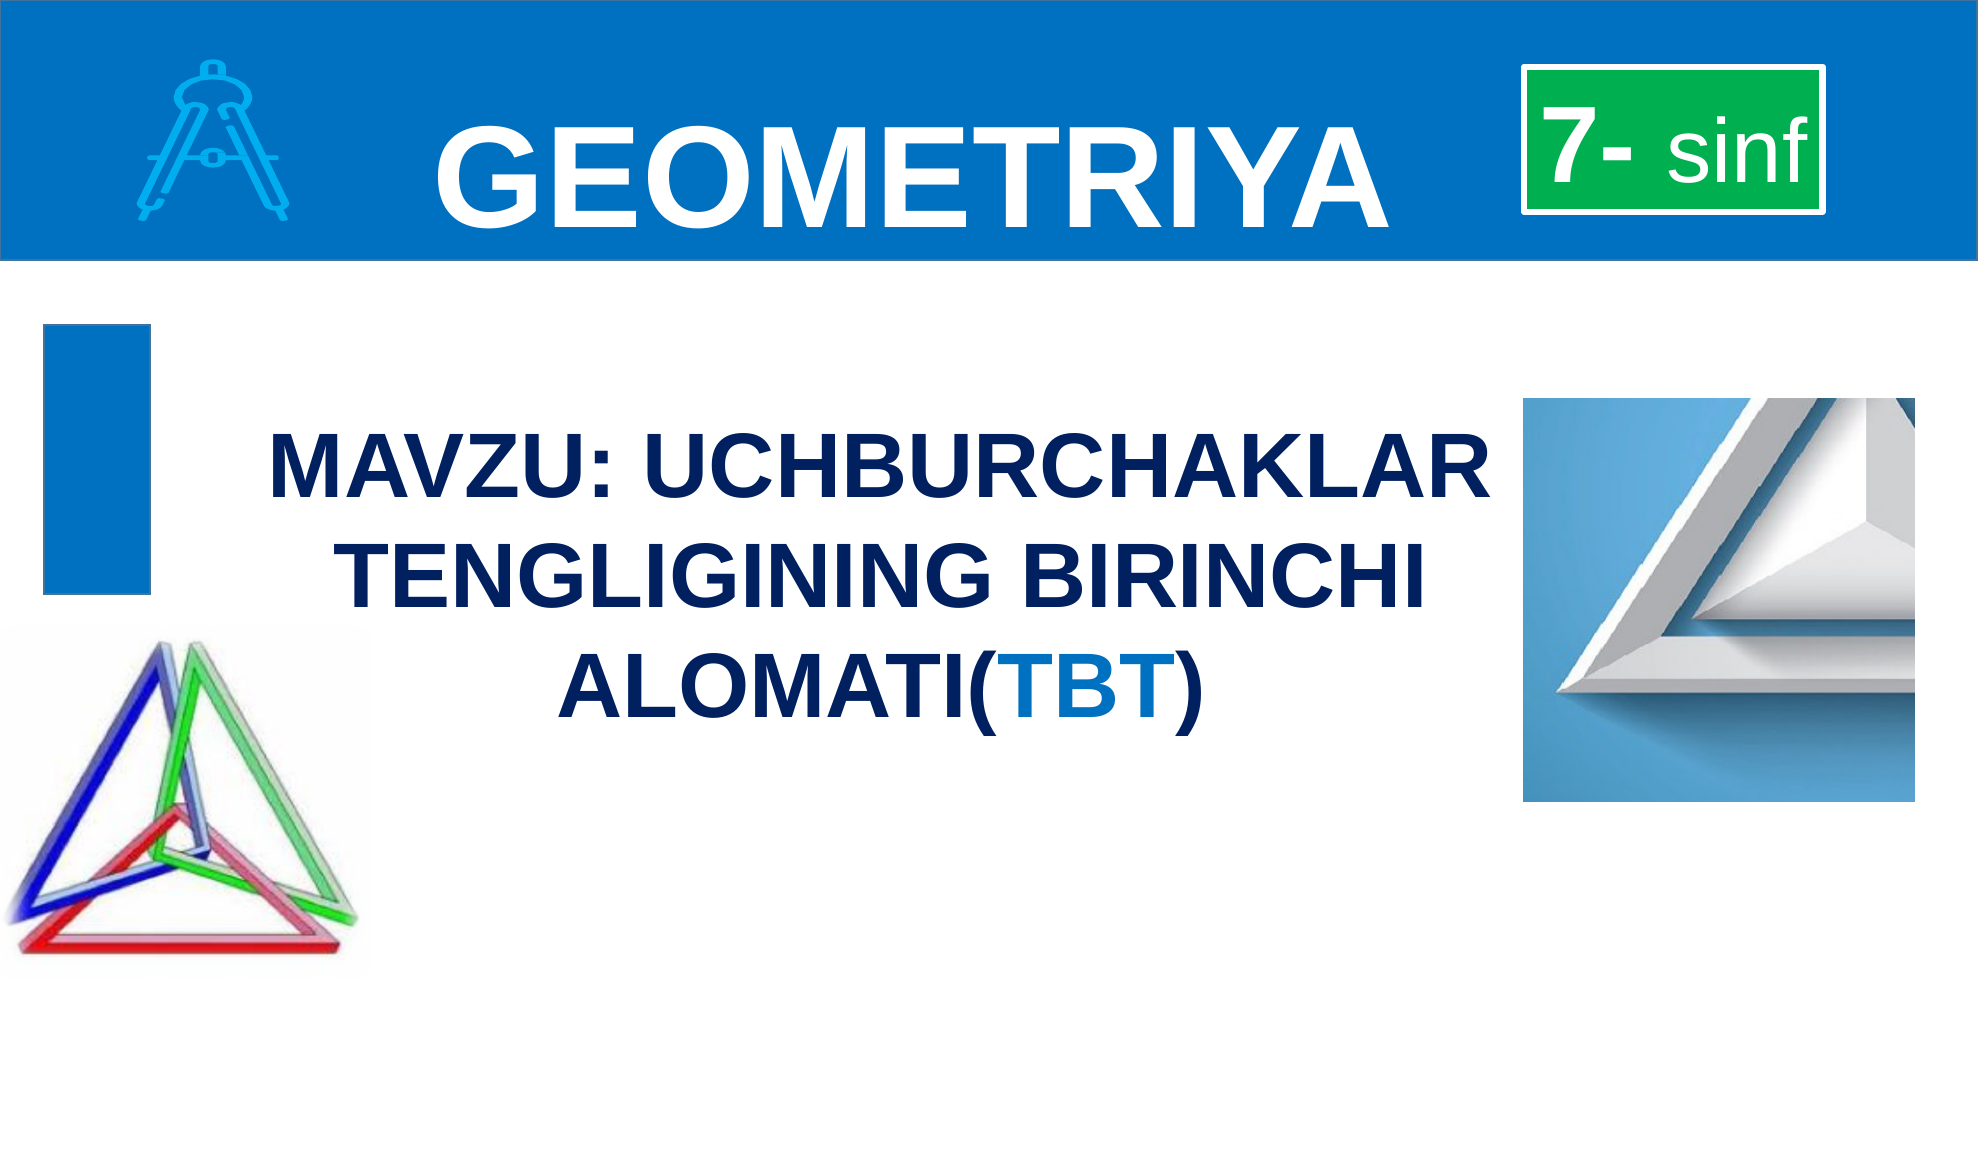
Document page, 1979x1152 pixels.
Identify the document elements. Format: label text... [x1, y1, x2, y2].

text_box [1523, 398, 1915, 802]
text_box [43, 324, 151, 595]
text_box [136, 59, 290, 221]
text_box 7- sinf [1524, 66, 1823, 212]
text_box MAVZU: UCHBURCHAKLAR TENGLIGINING BIRINCHI ALOMATI(TBT) [174, 398, 1589, 744]
text_box GEOMETRIYA [369, 0, 1454, 257]
text_box [0, 0, 1978, 261]
picture [0, 624, 373, 979]
